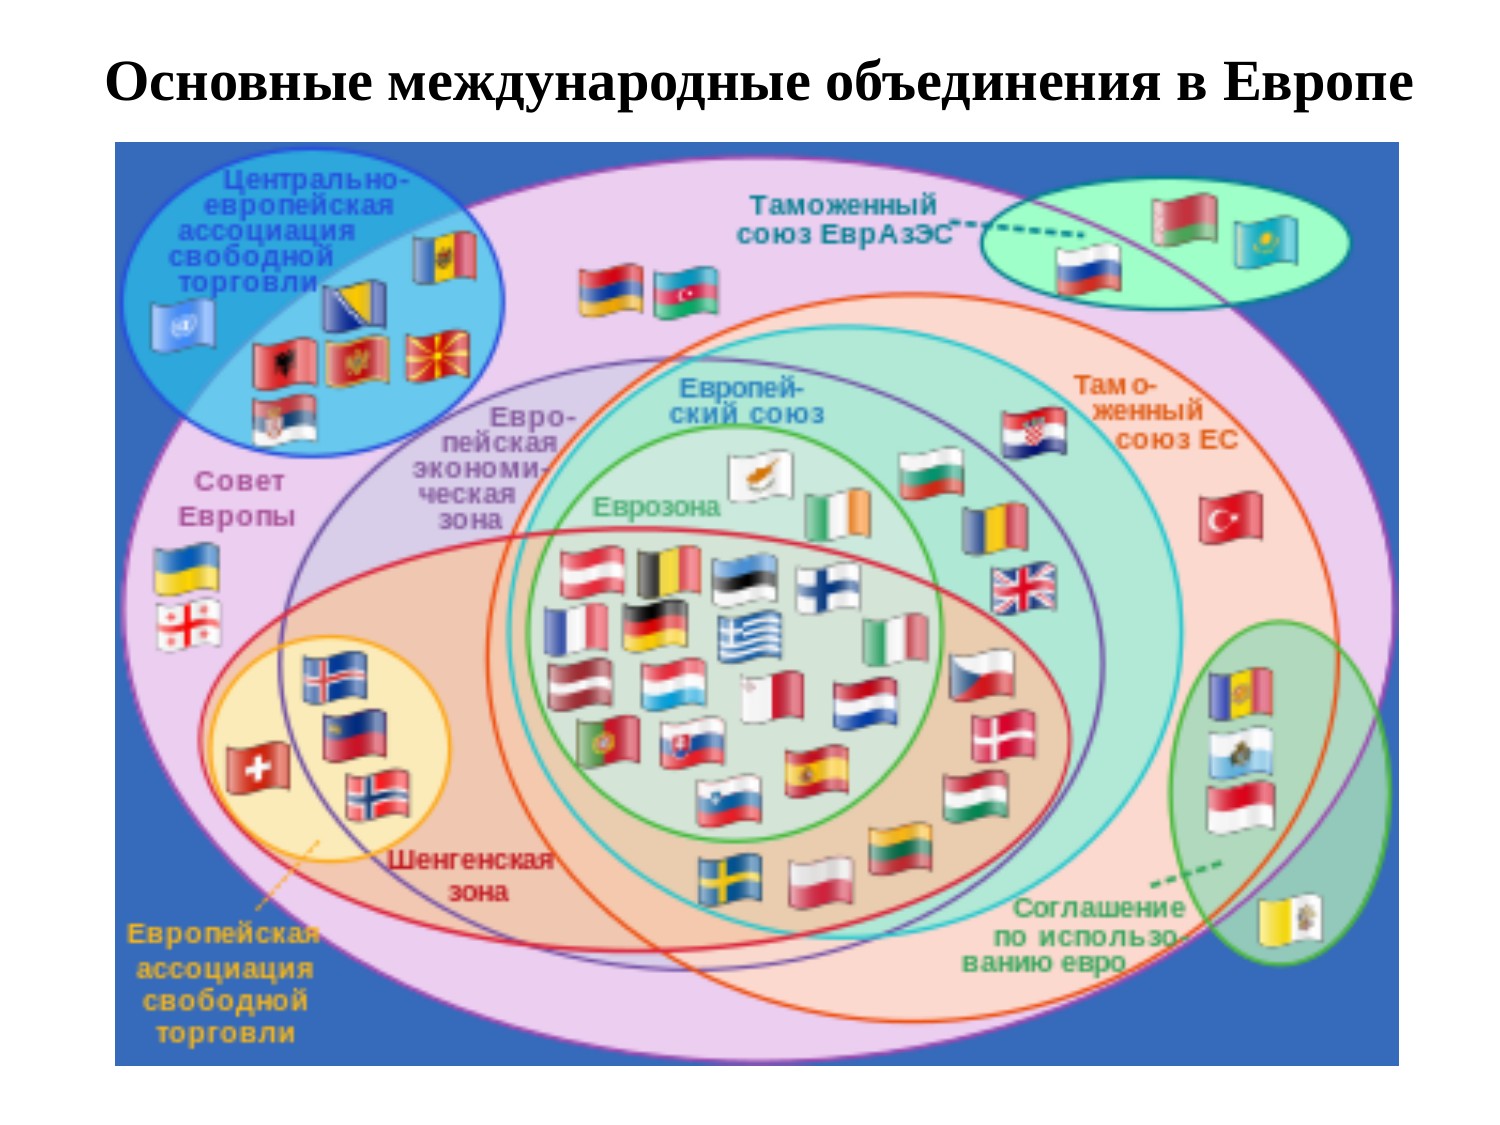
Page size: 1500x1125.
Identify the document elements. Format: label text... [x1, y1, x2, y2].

text_box Основные международные объединения в Европе [16, 34, 1500, 120]
picture [115, 141, 1399, 1067]
